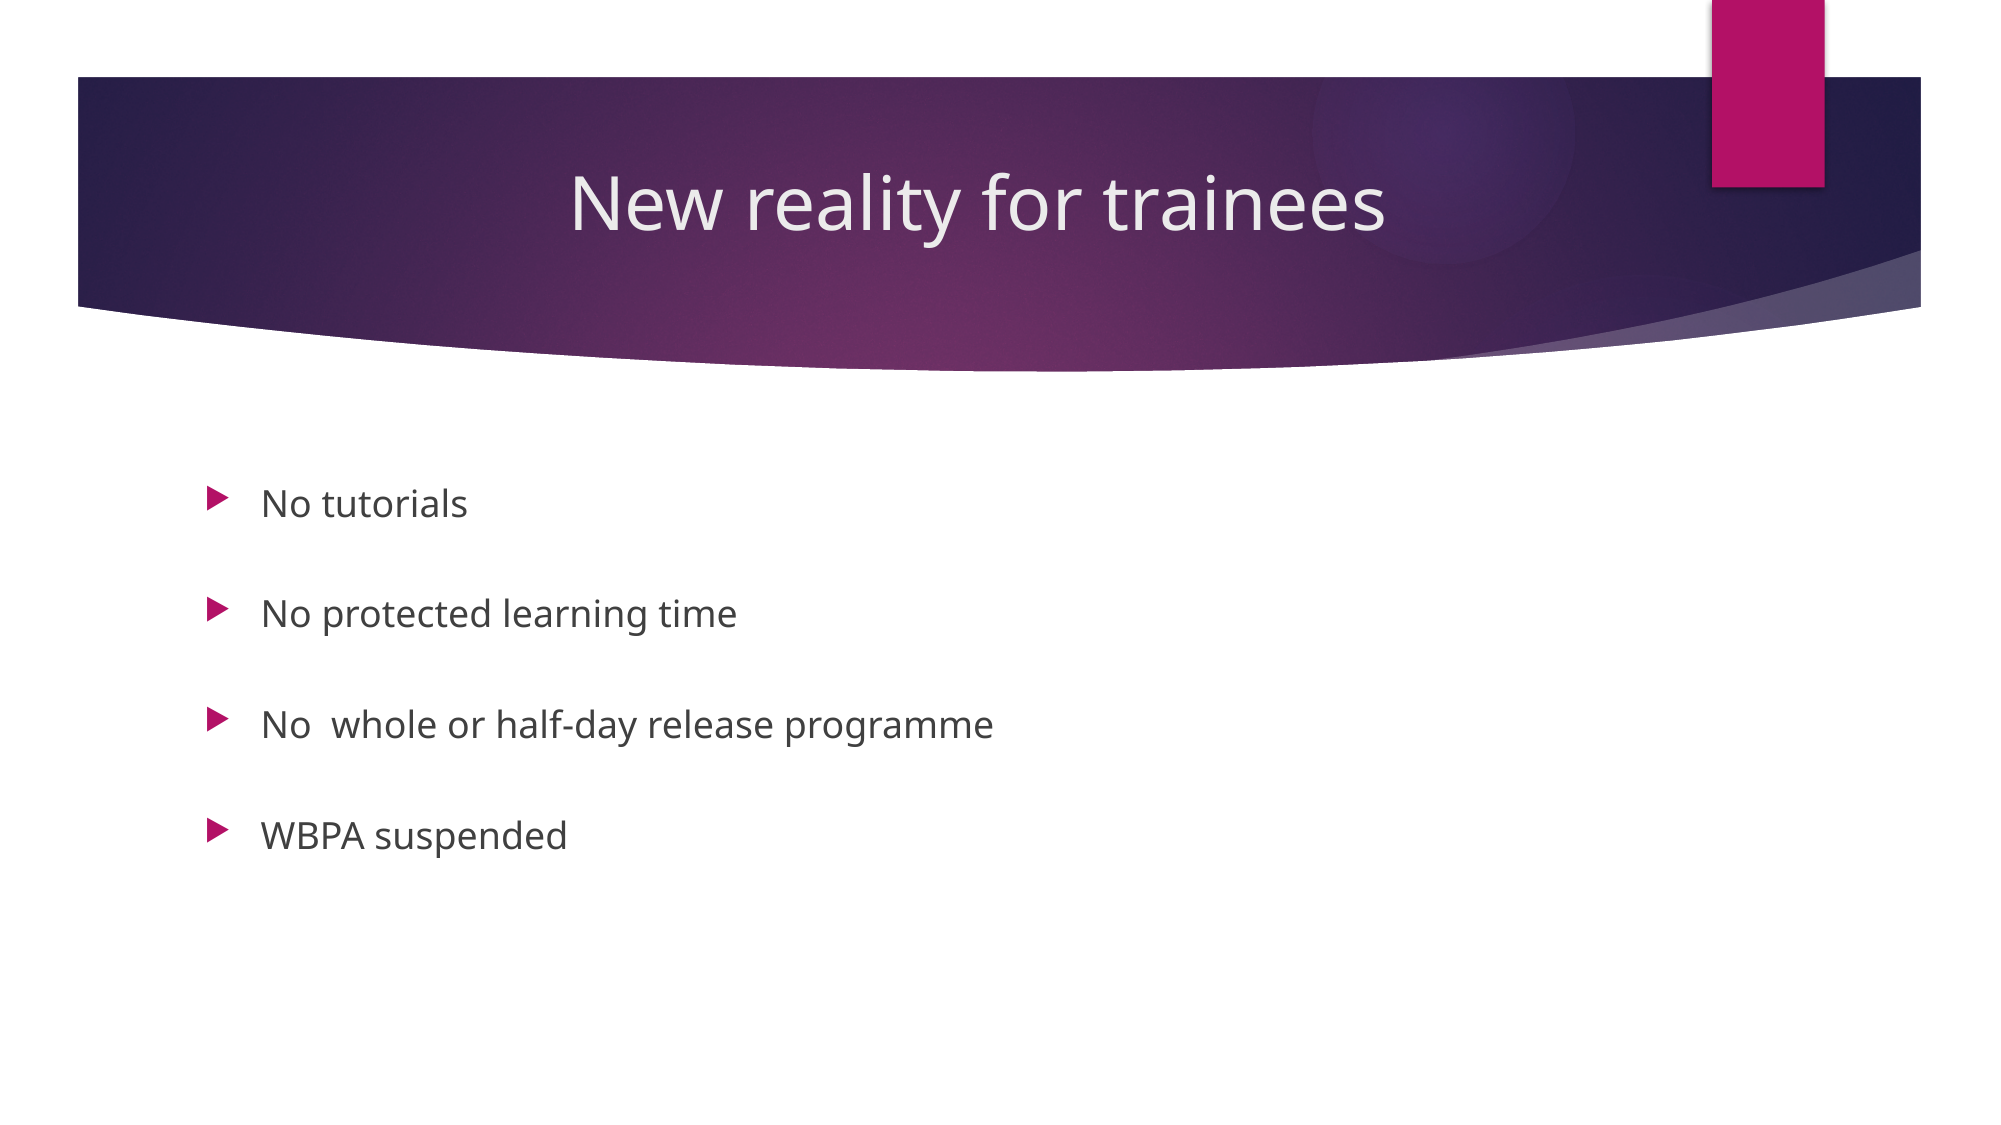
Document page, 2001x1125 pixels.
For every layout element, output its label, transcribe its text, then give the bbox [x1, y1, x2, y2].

list No tutorials No protected learning time No whole or half-day release programme WBPA suspended [189, 427, 1638, 988]
title New reality for trainees [259, 159, 1697, 332]
